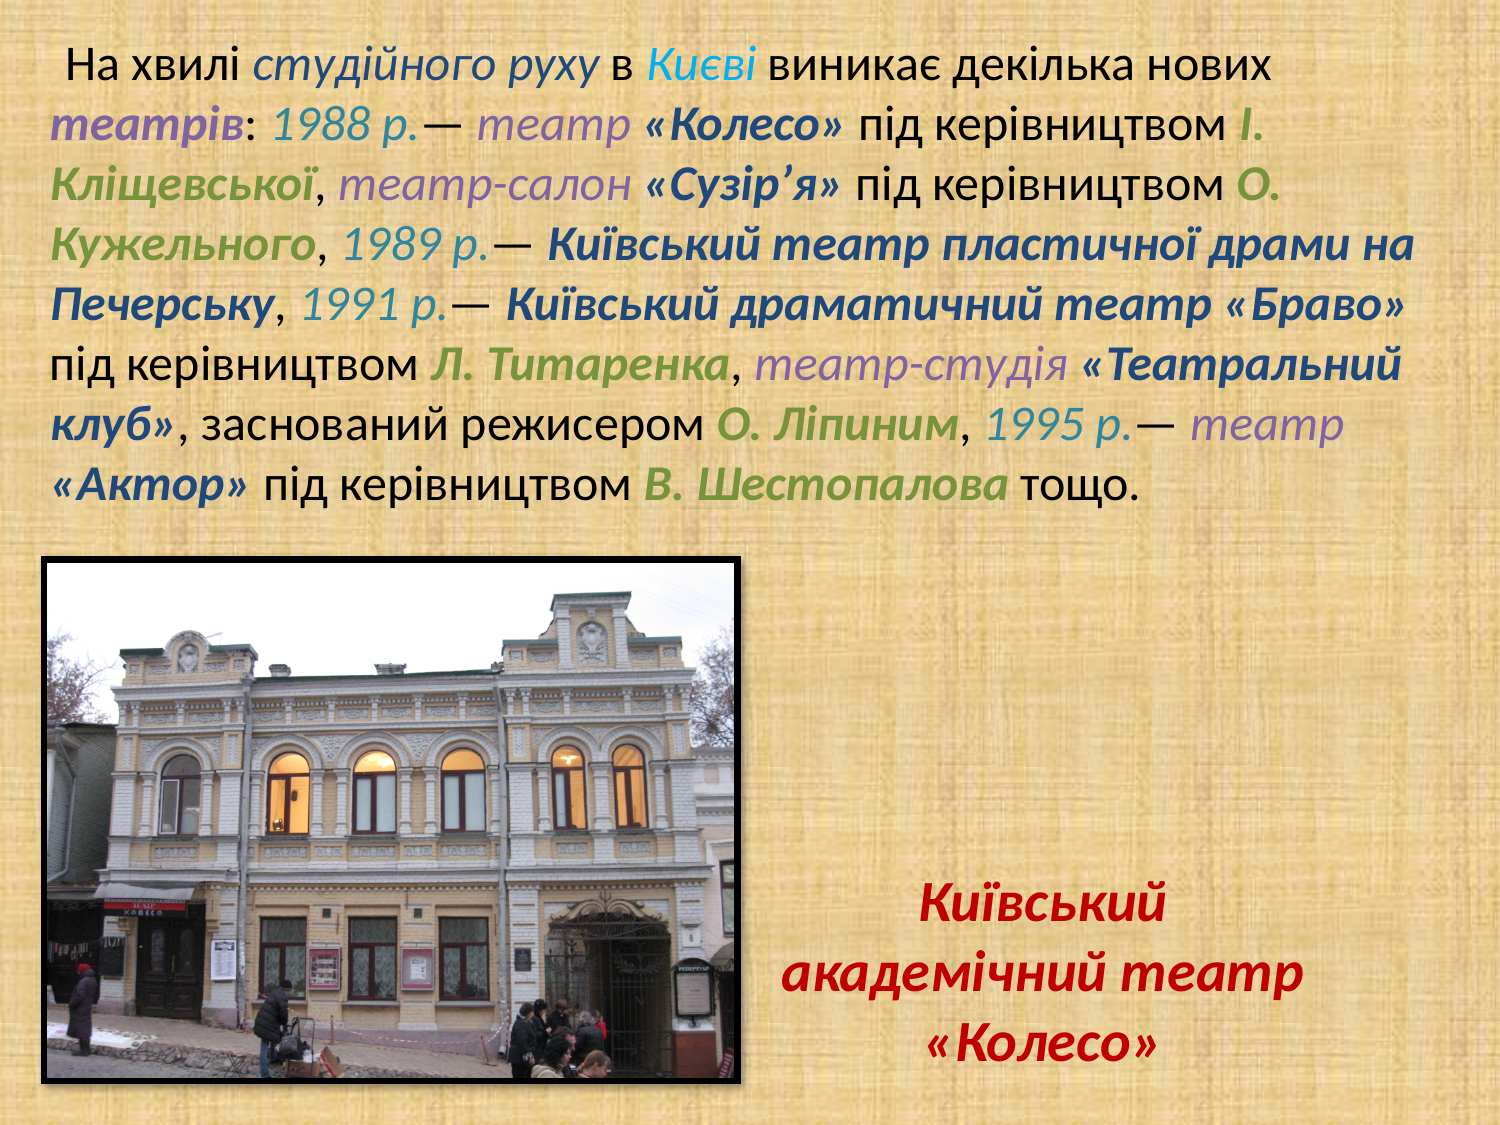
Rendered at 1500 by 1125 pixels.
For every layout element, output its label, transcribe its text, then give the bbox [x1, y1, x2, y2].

text_box Київський академічний театр «Колесо» [761, 855, 1325, 1081]
picture [0, 0, 1500, 1125]
text_box На хвилі студійного руху в Києві виникає декілька нових театрів: 1988 р.— театр «Колесо» під керівництвом І. Кліщевської, театр-салон «Сузір’я» під керівництвом О. Кужельного, 1989 р.— Київський театр пластичної драми на Печерську, 1991 р.— Київський драматичний театр «Браво» під керівництвом Л. Титаренка, театр-студія «Театральний клуб», заснований режисером О. Ліпиним, 1995 р.— театр «Актор» під керівництвом В. Шестопалова тощо. [35, 23, 1465, 519]
